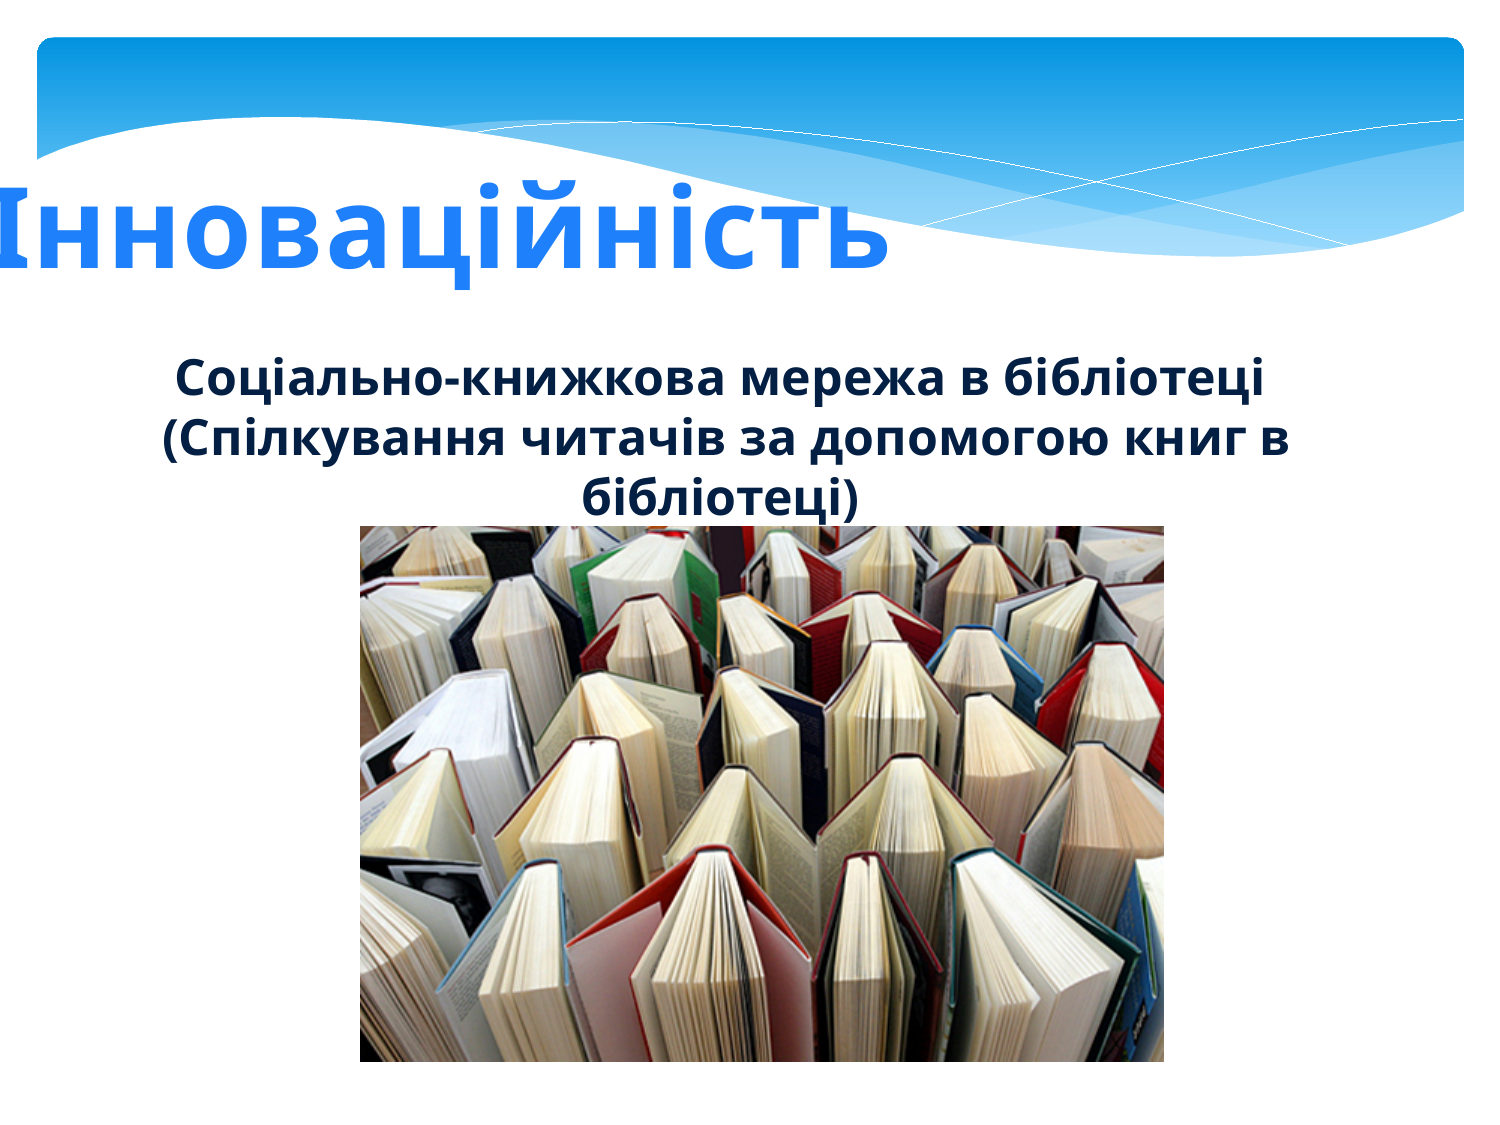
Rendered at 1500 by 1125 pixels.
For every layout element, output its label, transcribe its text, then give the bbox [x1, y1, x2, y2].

text_box Соціально-книжкова мережа в бібліотеці (Спілкування читачів за допомогою книг в бібліотеці) [100, 338, 1341, 533]
picture [359, 525, 1164, 1062]
text_box Інноваційність [0, 148, 908, 299]
